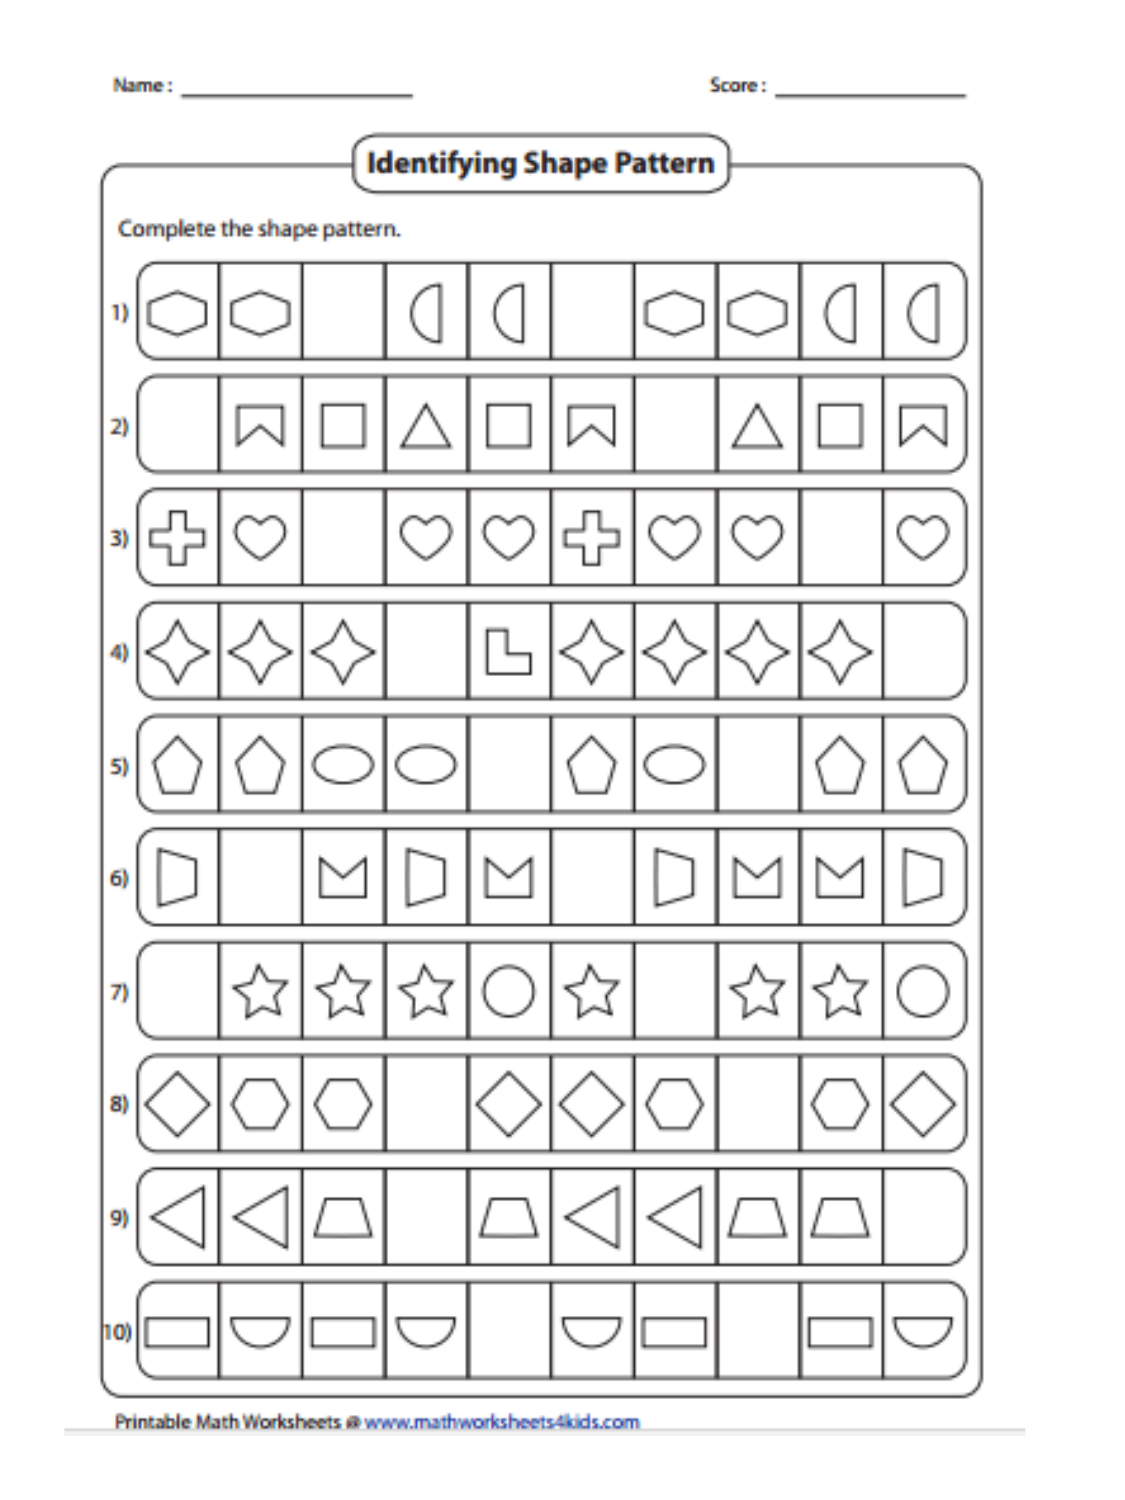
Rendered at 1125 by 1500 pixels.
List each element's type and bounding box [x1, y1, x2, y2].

picture [64, 48, 1026, 1436]
